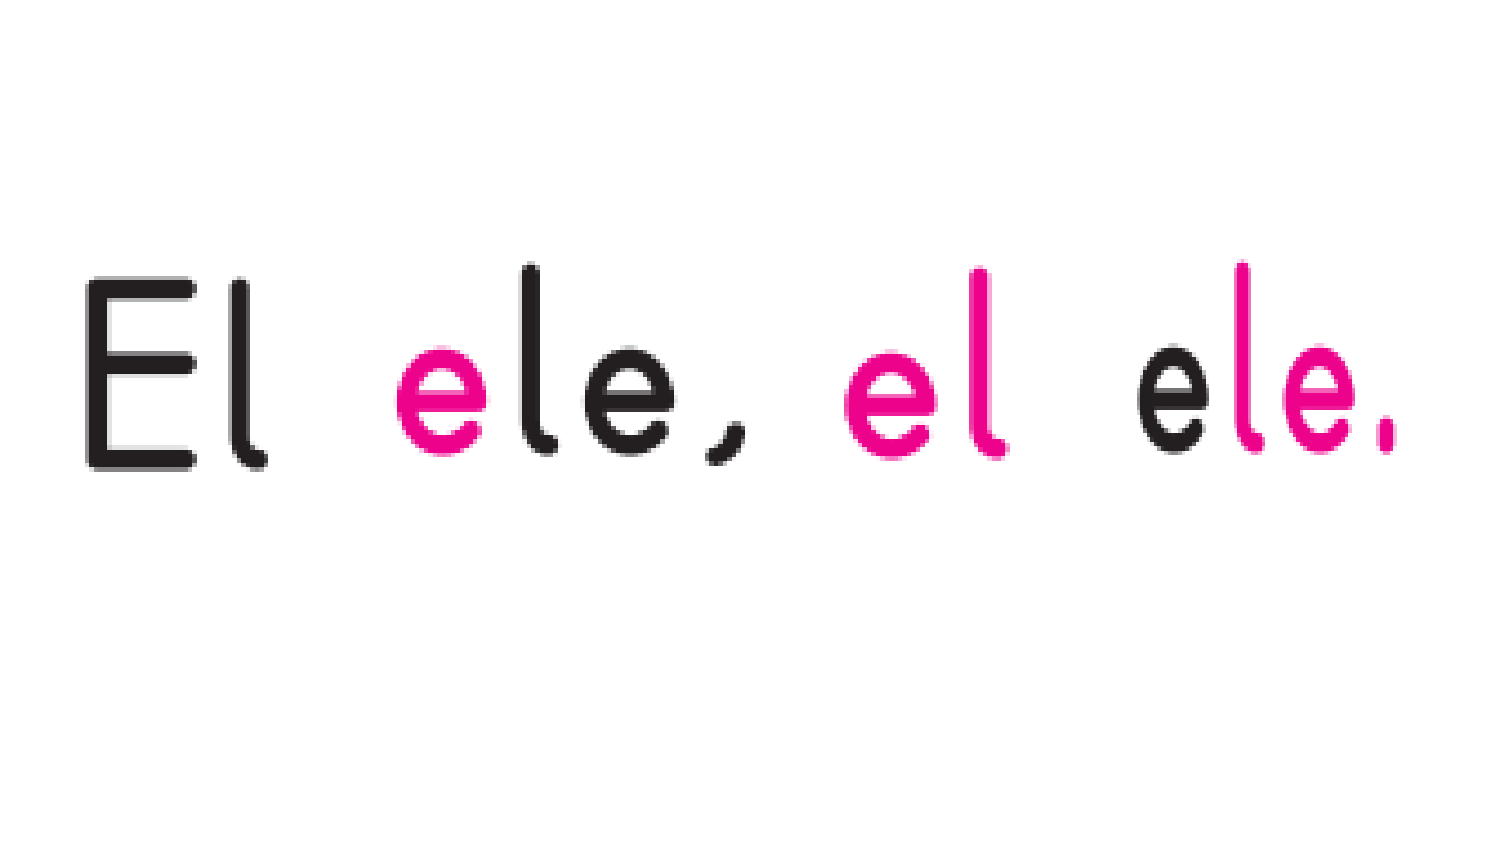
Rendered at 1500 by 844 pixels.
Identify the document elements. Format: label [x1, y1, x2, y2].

picture [0, 226, 759, 527]
picture [1128, 226, 1406, 527]
picture [805, 226, 1082, 527]
